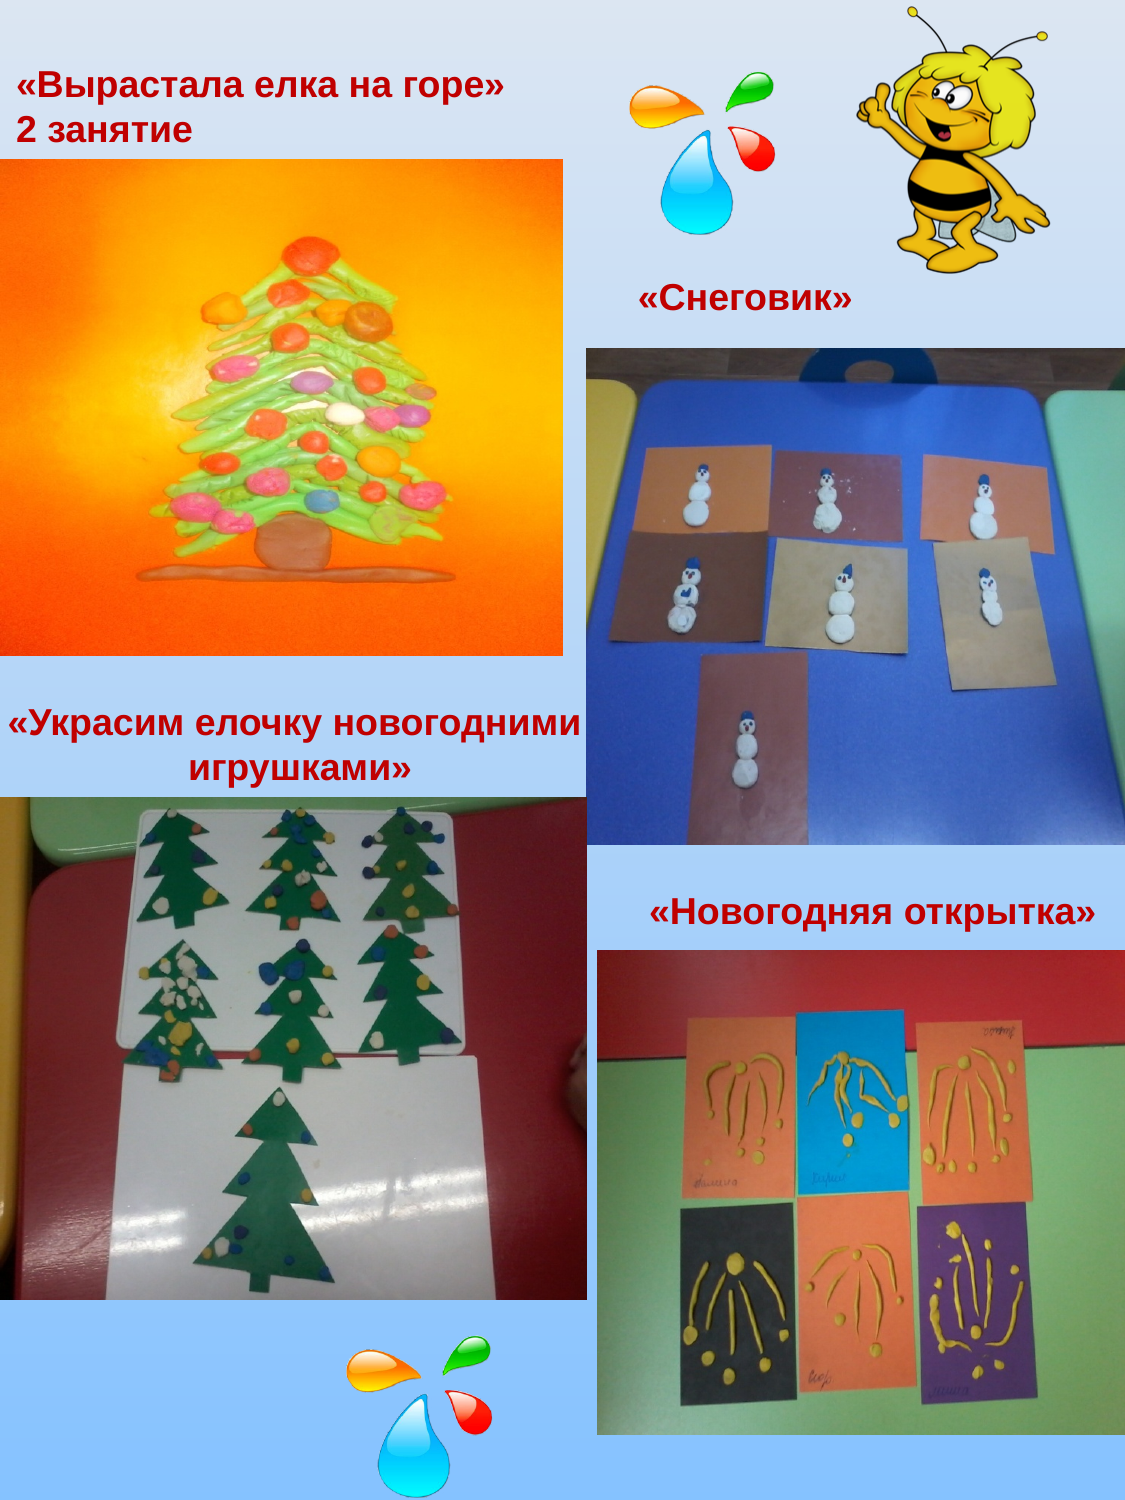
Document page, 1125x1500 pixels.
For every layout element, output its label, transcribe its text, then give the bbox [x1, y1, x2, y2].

text_box «Снеговик» [623, 265, 868, 326]
picture [337, 1328, 505, 1500]
text_box «Вырастала елка на горе» 2 занятие [1, 53, 521, 157]
picture [621, 64, 788, 237]
picture [0, 159, 563, 656]
picture [0, 348, 1125, 1300]
text_box «Новогодняя открытка» [634, 879, 1112, 940]
picture [597, 950, 1125, 1436]
picture [845, 0, 1065, 296]
text_box «Украсим елочку новогодними игрушками» [0, 690, 580, 795]
